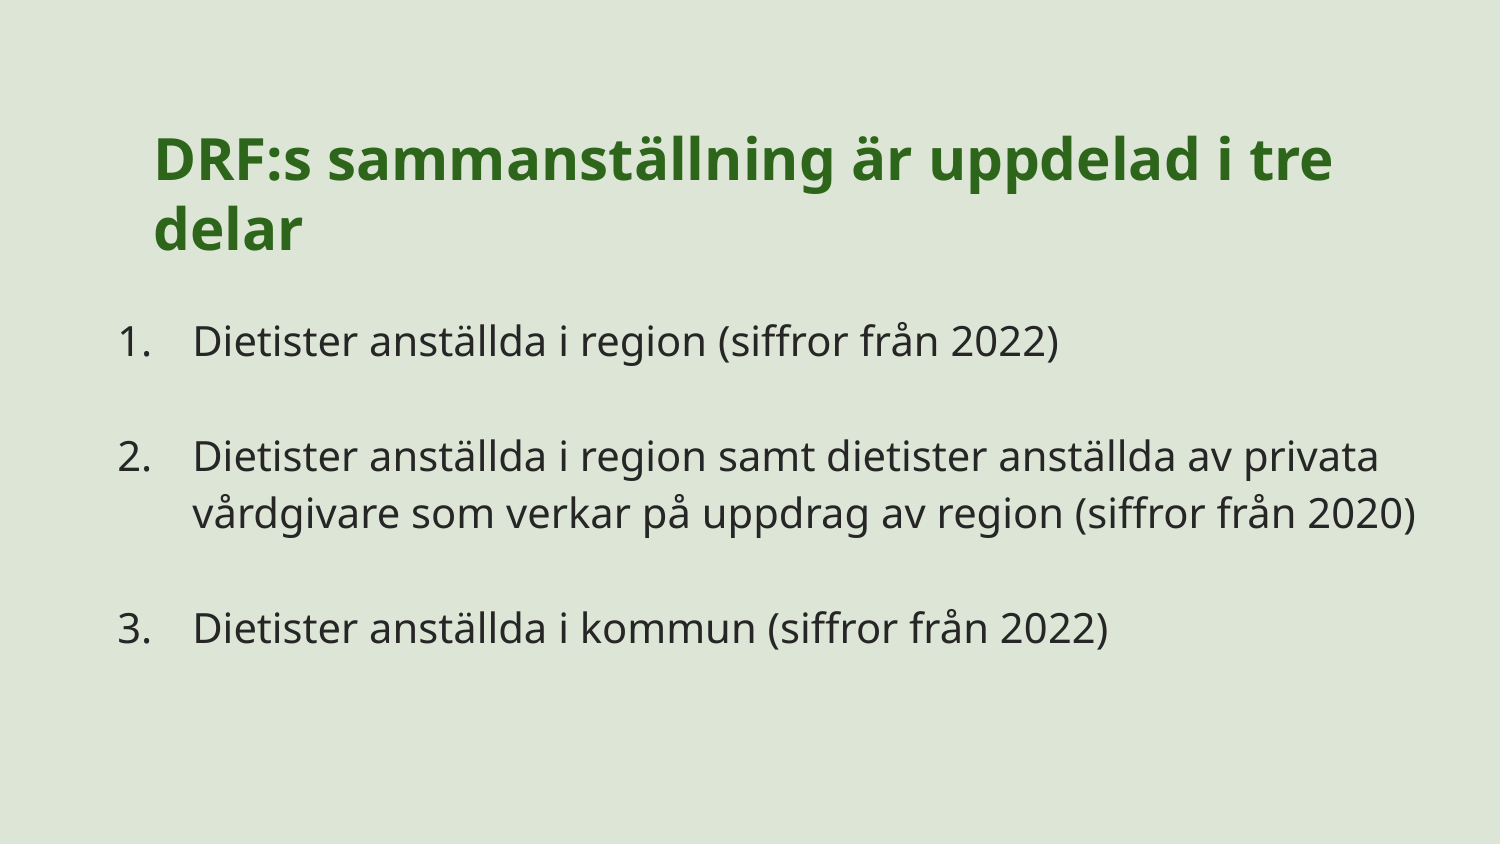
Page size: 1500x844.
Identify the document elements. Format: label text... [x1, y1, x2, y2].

title DRF:s sammanställning är uppdelad i tre delar [138, 107, 1388, 223]
subtitle Dietister anställda i region (siffror från 2022) Dietister anställda i region samt dietister anställda av privata vårdgivare som verkar på uppdrag av region (siffror från 2020) Dietister anställda i kommun (siffror från 2022) [102, 291, 1500, 752]
